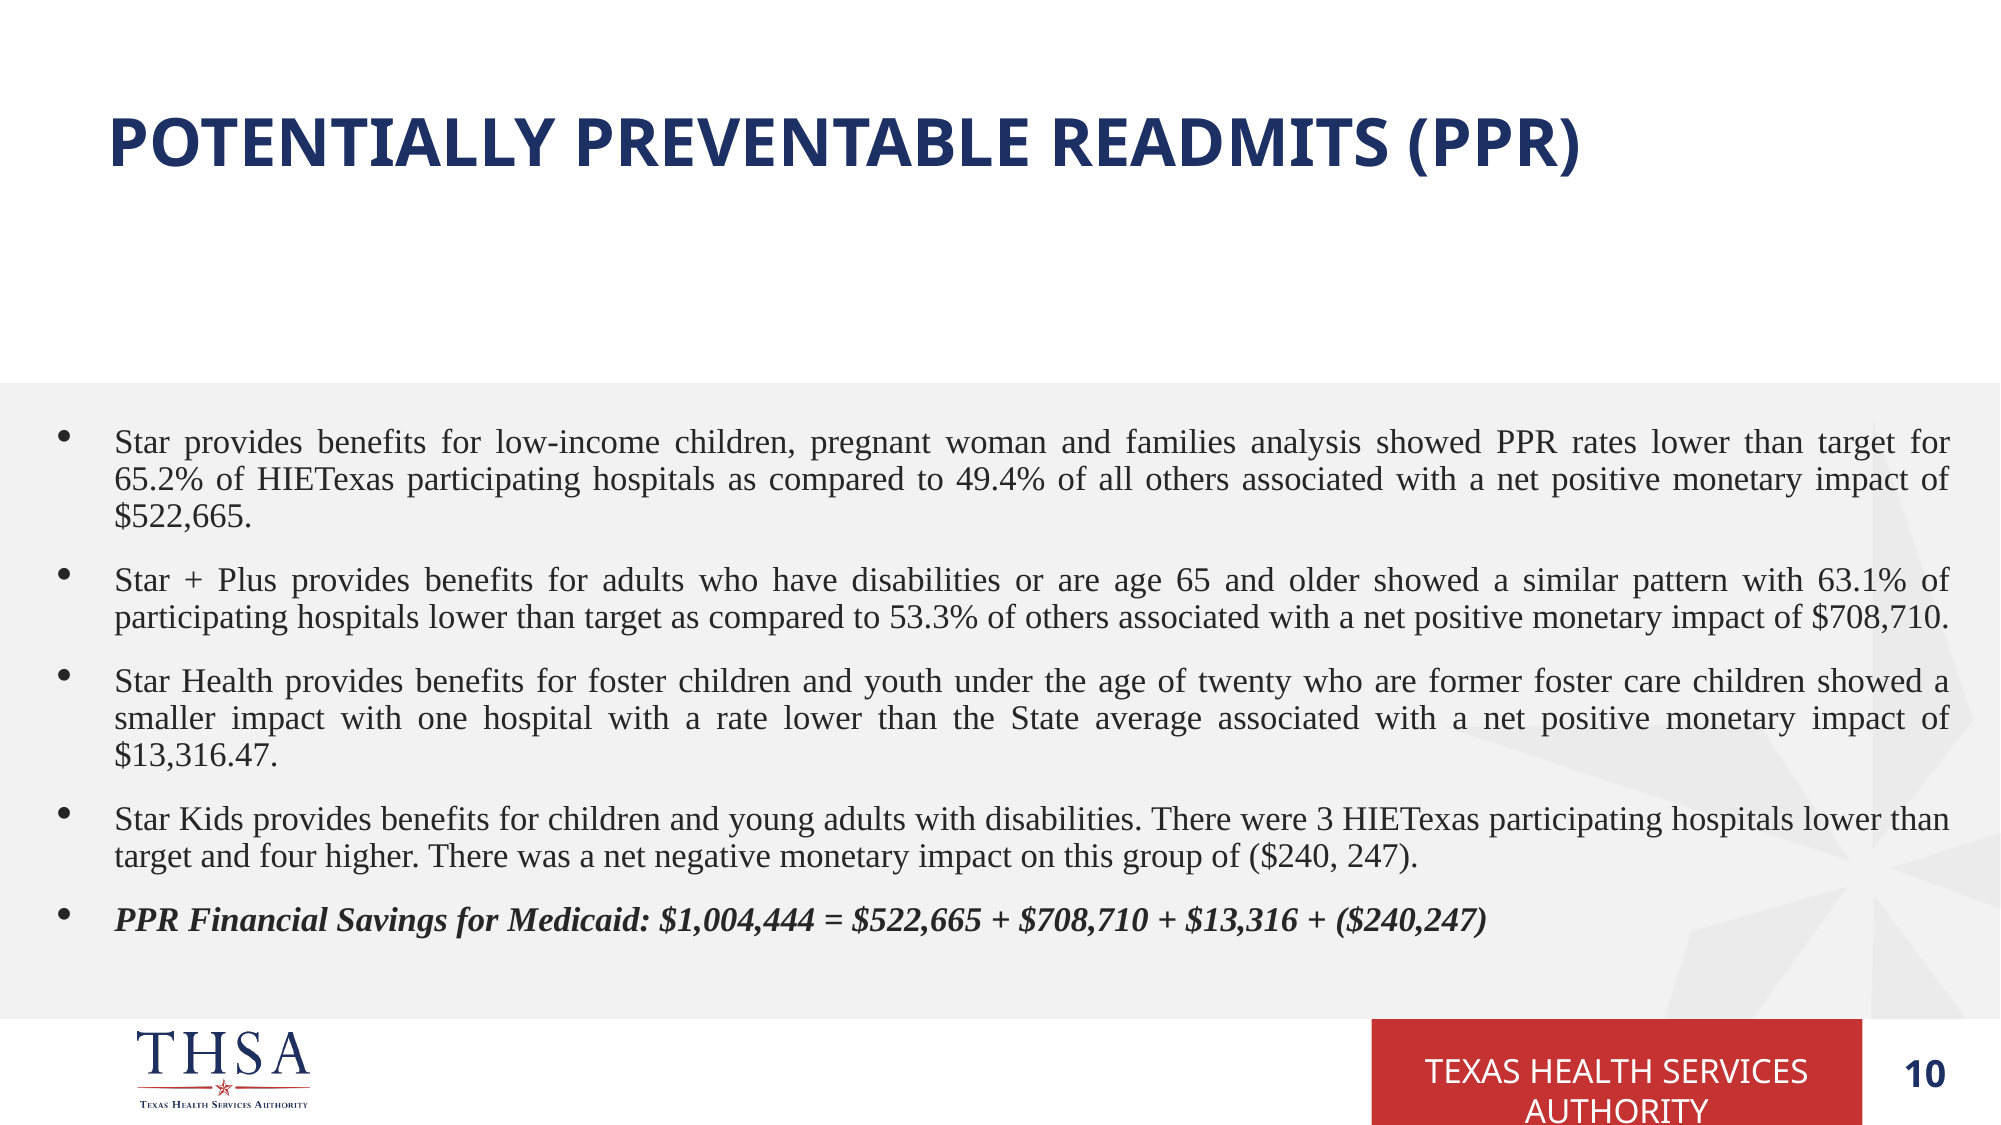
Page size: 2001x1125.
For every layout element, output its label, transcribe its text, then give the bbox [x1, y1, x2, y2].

list Star provides benefits for low-income children, pregnant woman and families analysis showed PPR rates lower than target for 65.2% of HIETexas participating hospitals as compared to 49.4% of all others associated with a net positive monetary impact of $522,665. Star + Plus provides benefits for adults who have disabilities or are age 65 and older showed a similar pattern with 63.1% of participating hospitals lower than target as compared to 53.3% of others associated with a net positive monetary impact of $708,710. Star Health provides benefits for foster children and youth under the age of twenty who are former foster care children showed a smaller impact with one hospital with a rate lower than the State average associated with a net positive monetary impact of $13,316.47. Star Kids provides benefits for children and young adults with disabilities. There were 3 HIETexas participating hospitals lower than target and four higher. There was a net negative monetary impact on this group of ($240, 247). PPR Financial Savings for Medicaid: $1,004,444 = $522,665 + $708,710 + $13,316 + ($240,247) [43, 416, 1976, 987]
picture [137, 1031, 310, 1108]
title Potentially Preventable Readmits (PPR) [92, 71, 1818, 219]
